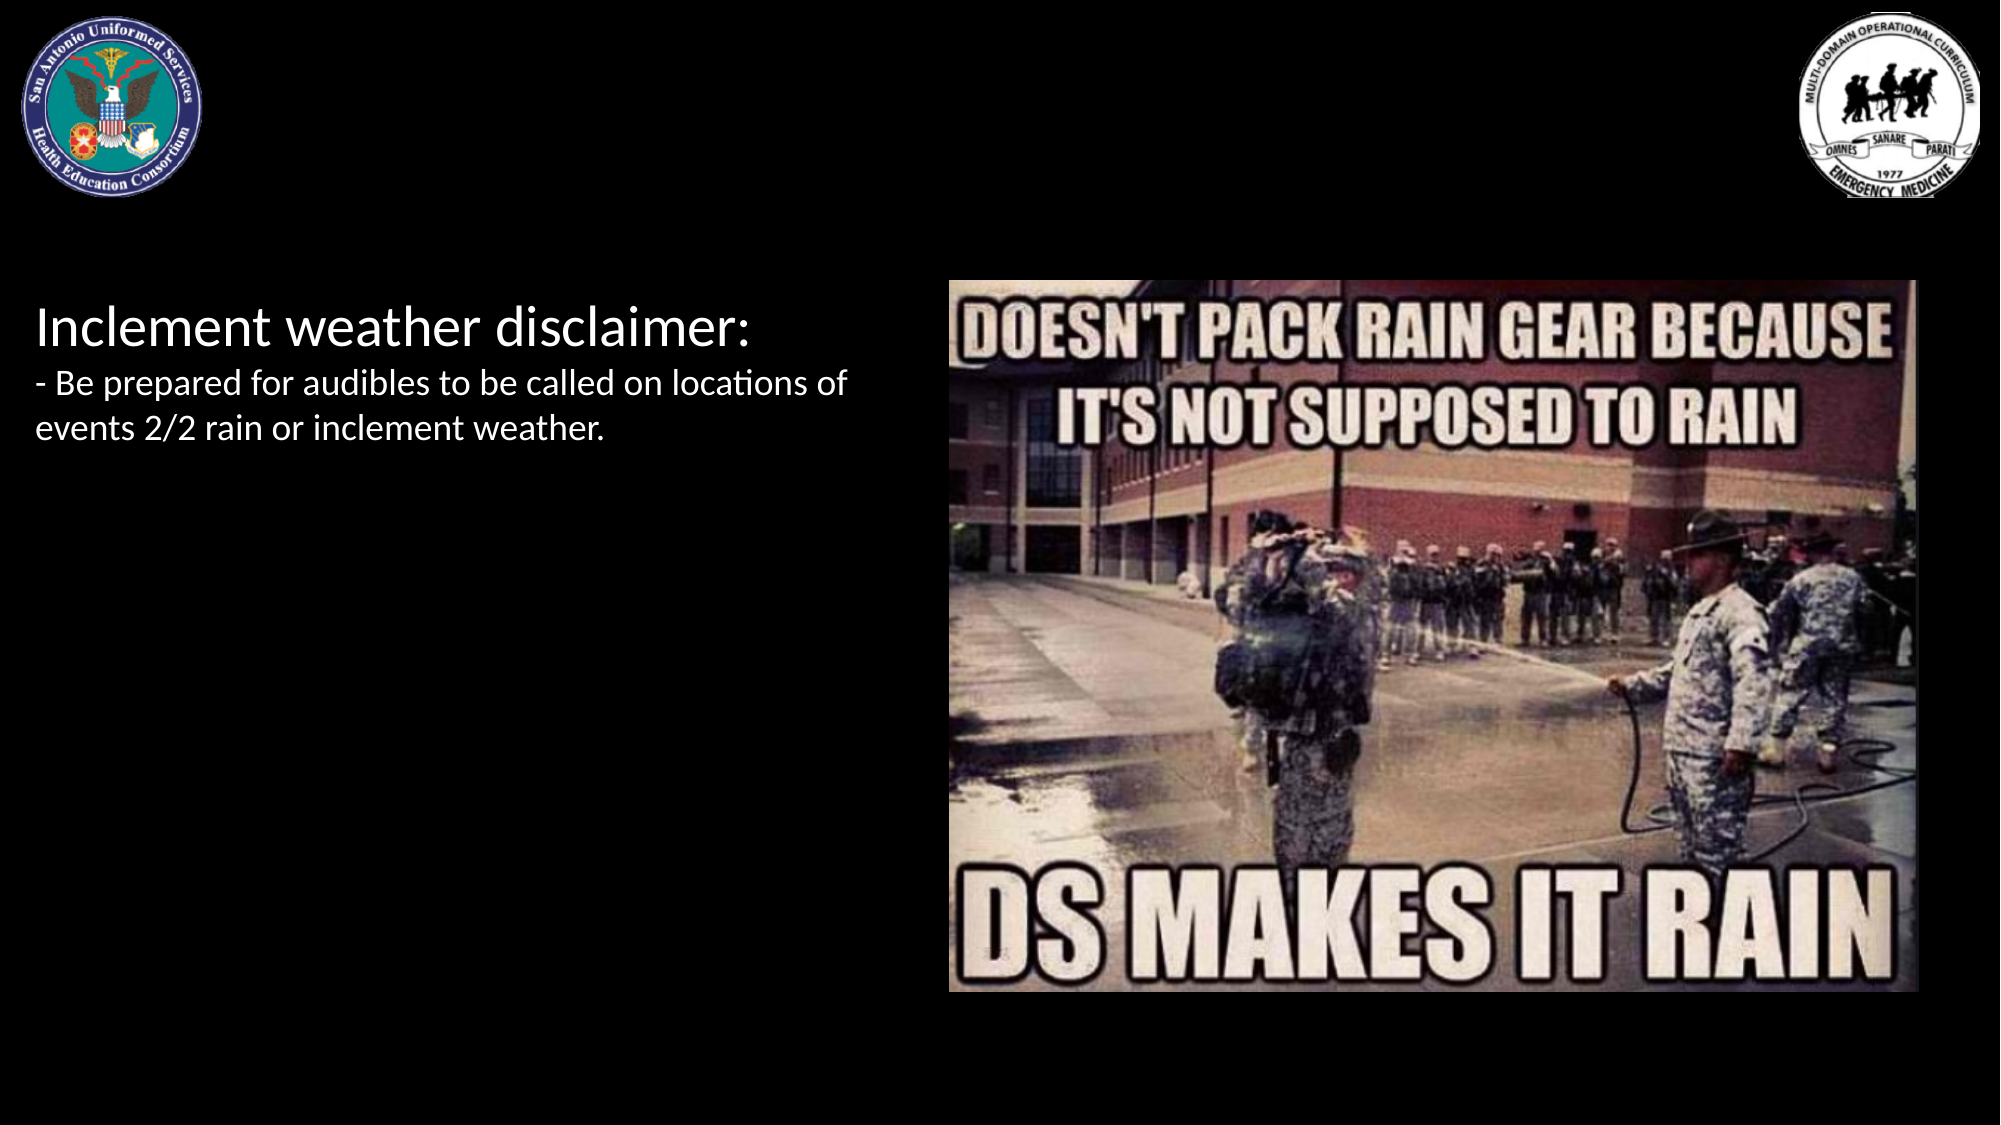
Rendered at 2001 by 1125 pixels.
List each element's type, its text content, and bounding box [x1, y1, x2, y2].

picture [949, 280, 1919, 992]
picture [1798, 12, 1980, 198]
picture [20, 15, 203, 198]
text_box Inclement weather disclaimer: - Be prepared for audibles to be called on locations of events 2/2 rain or inclement weather. [20, 281, 913, 456]
